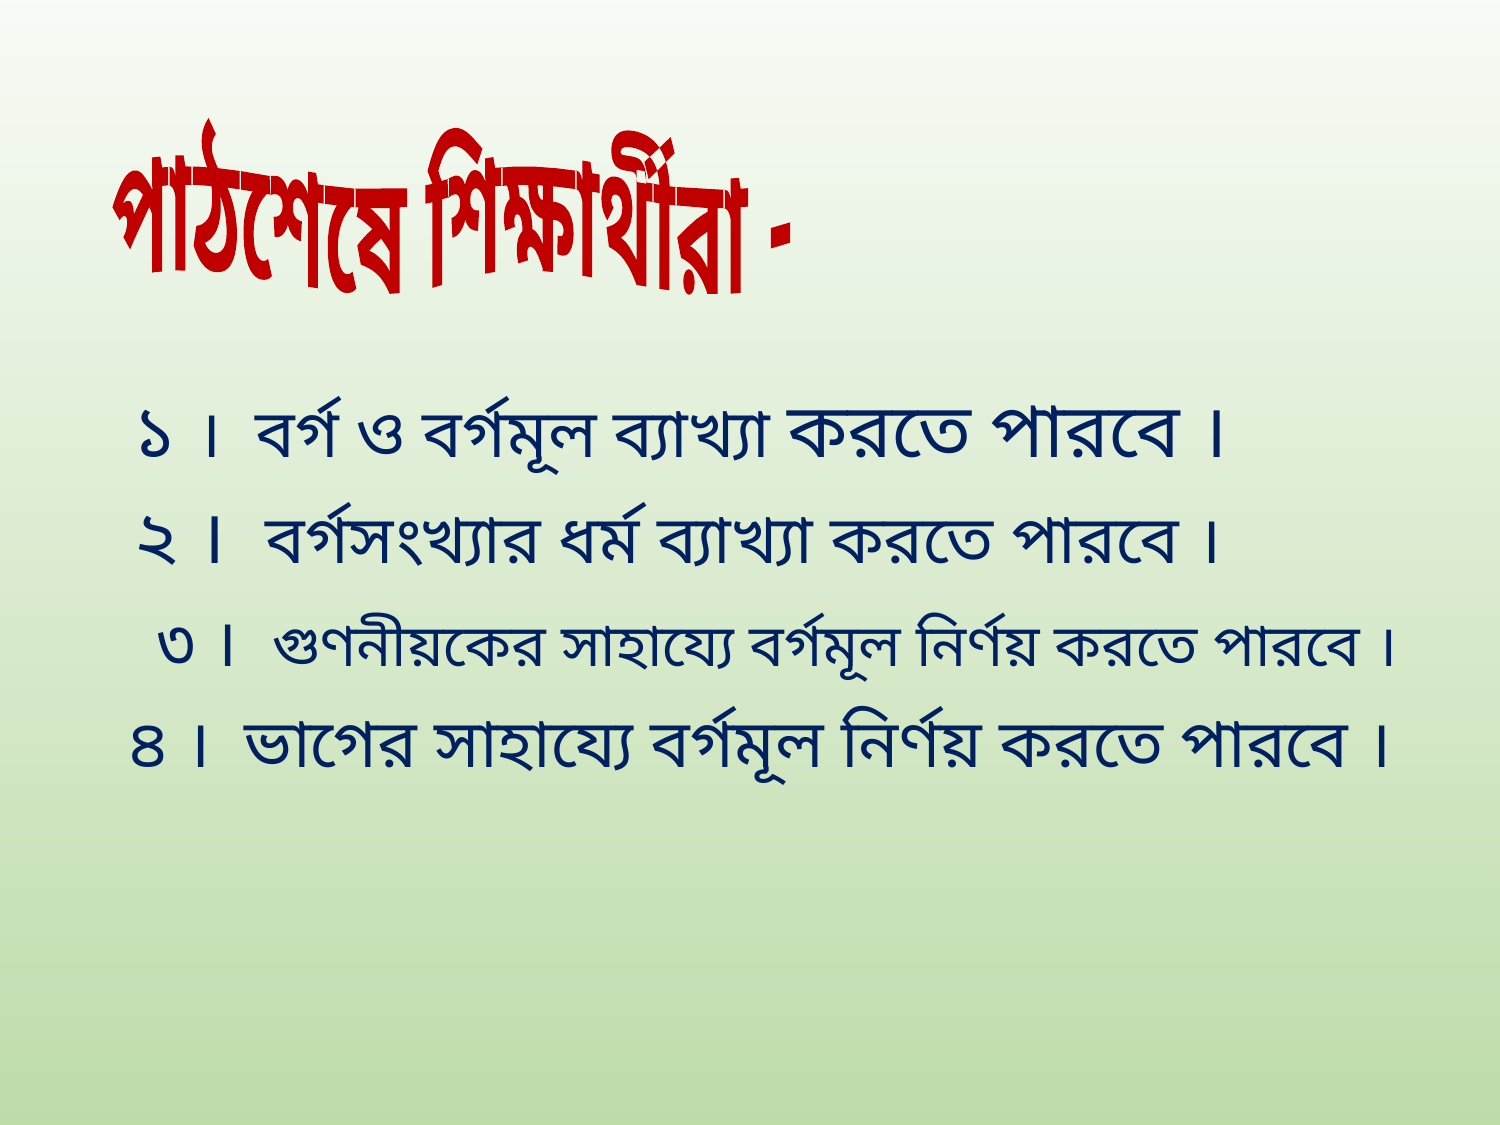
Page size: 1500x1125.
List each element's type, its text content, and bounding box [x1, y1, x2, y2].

text_box ২ । বর্গসংখ্যার ধর্ম ব্যাখ্যা করতে পারবে । [65, 481, 1343, 587]
text_box ৪ । ভাগের সাহায্যে বর্গমূল নির্ণয় করতে পারবে । [16, 693, 1500, 789]
text_box ১ । বর্গ ও বর্গমূল ব্যাখ্যা করতে পারবে । [112, 375, 1307, 480]
text_box ৩ । গুণনীয়কের সাহায্যে বর্গমূল নির্ণয় করতে পারবে । [106, 592, 1494, 688]
